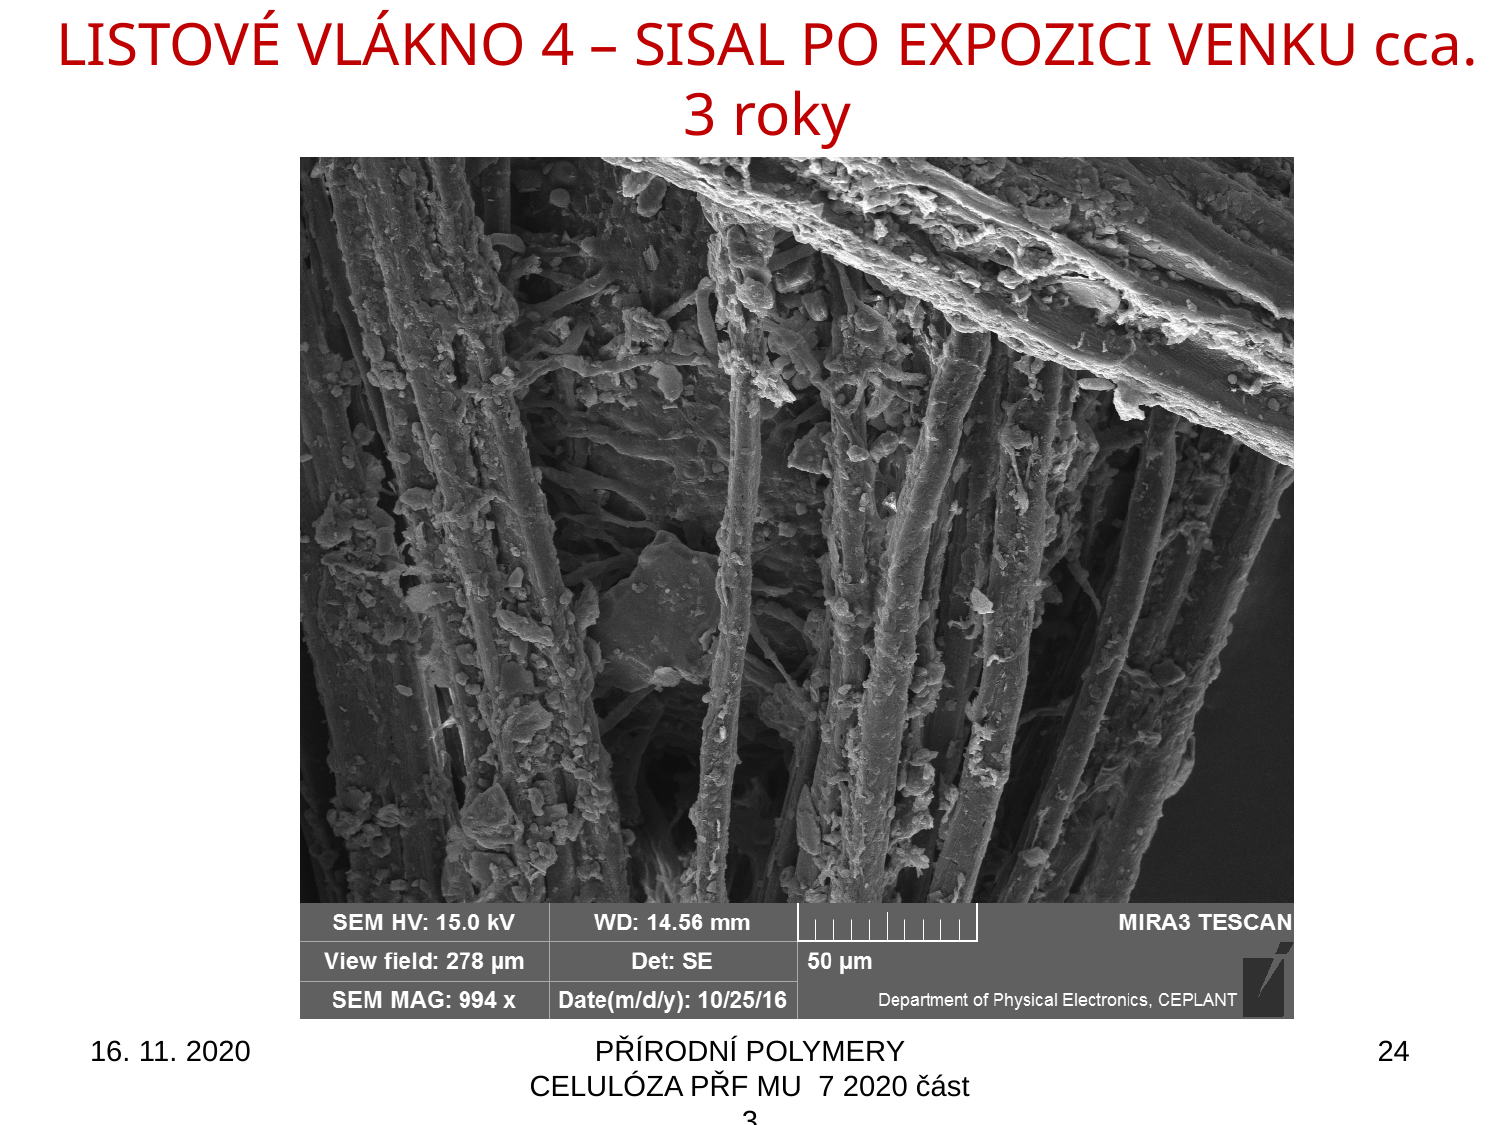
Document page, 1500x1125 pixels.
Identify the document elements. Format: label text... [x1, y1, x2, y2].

slide_number 16. 11. 2020 [74, 1024, 426, 1103]
picture [300, 157, 1294, 1019]
footer PŘÍRODNÍ POLYMERY CELULÓZA PŘF MU 7 2020 část 3 [512, 1028, 988, 1103]
slide_number 24 [1074, 1024, 1426, 1103]
text_box LISTOVÉ VLÁKNO 4 – SISAL PO EXPOZICI VENKU cca. 3 roky [35, 0, 1500, 155]
